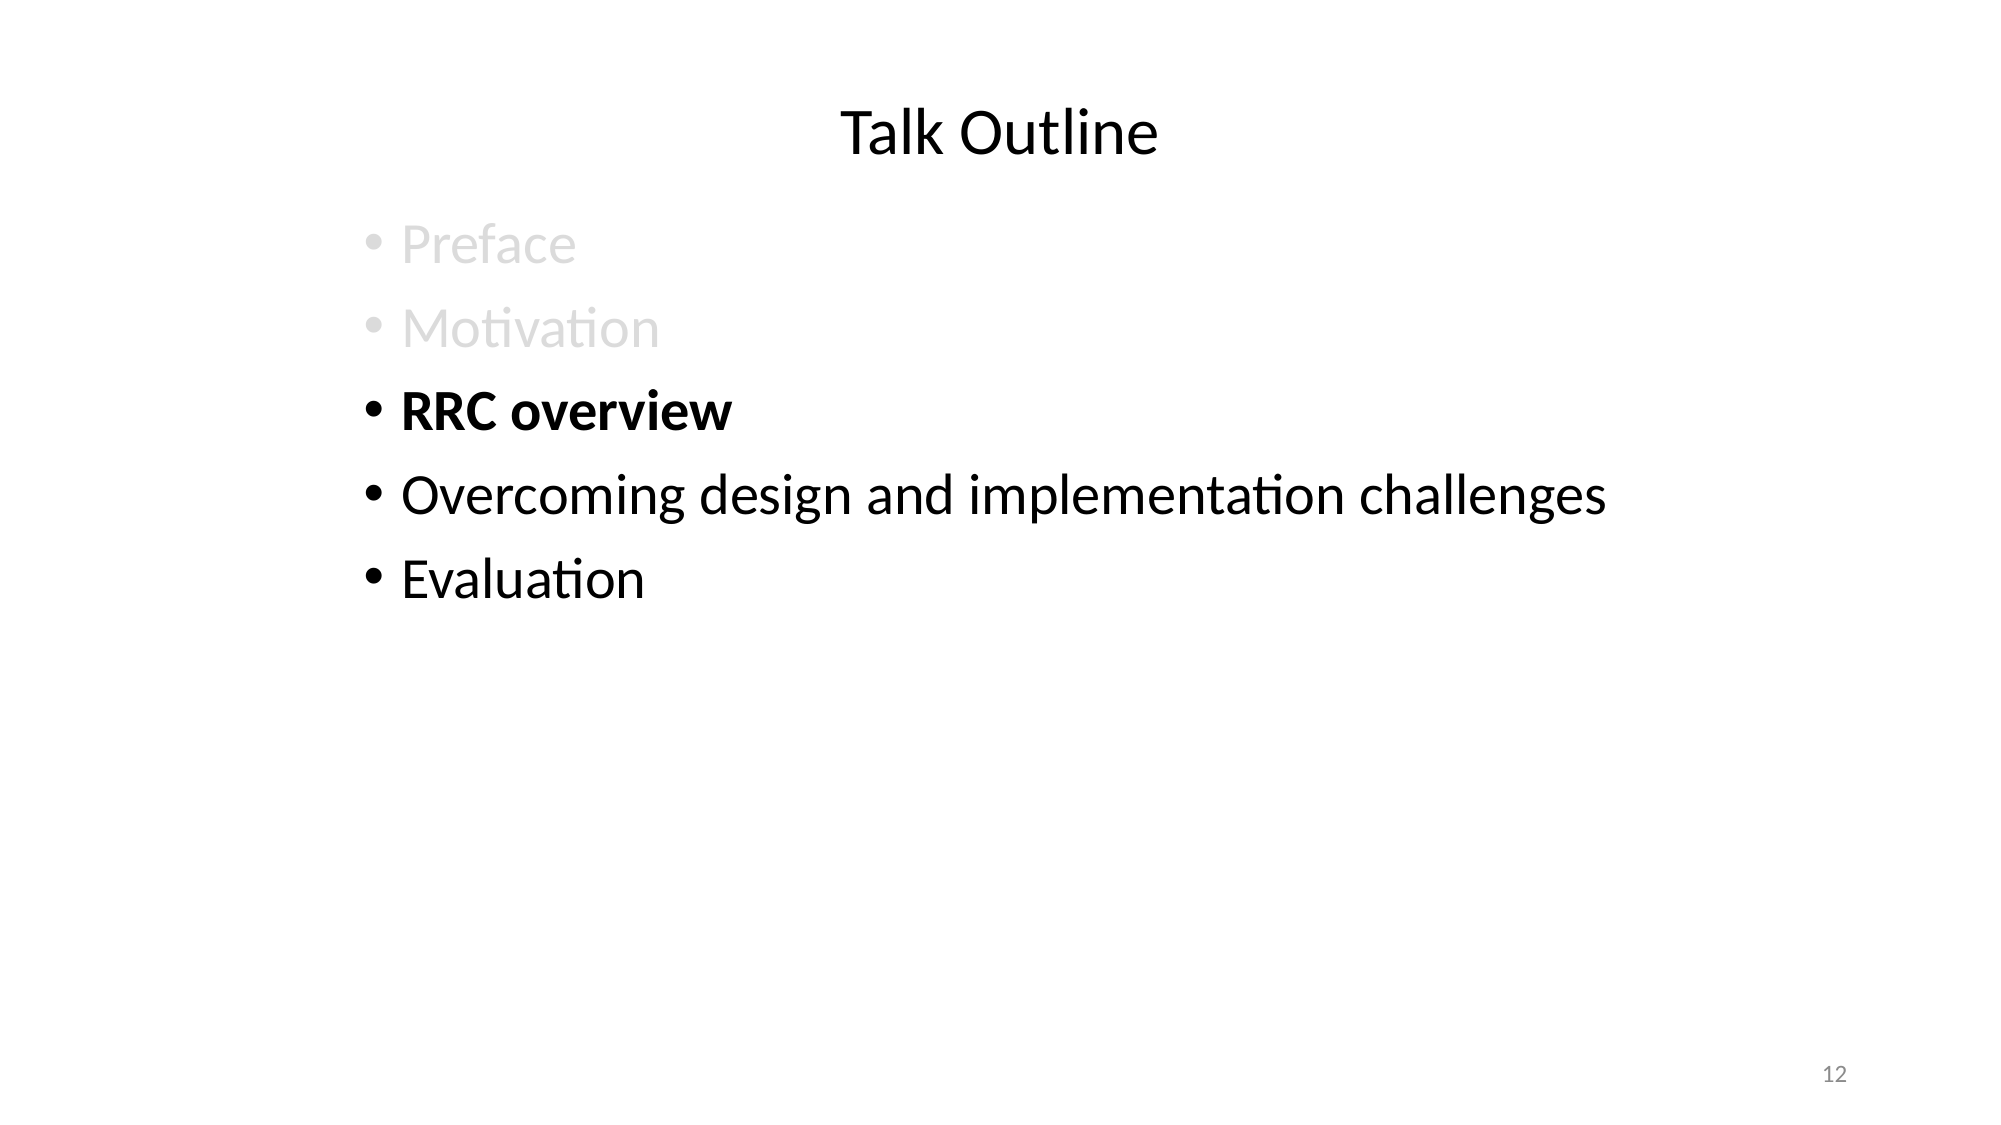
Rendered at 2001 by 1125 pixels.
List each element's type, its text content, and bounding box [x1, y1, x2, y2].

text_box Preface Motivation RRC overview Overcoming design and implementation challenges Evaluation [348, 205, 1652, 920]
slide_number 12 [1412, 1042, 1863, 1103]
title Talk Outline [137, 24, 1863, 242]
